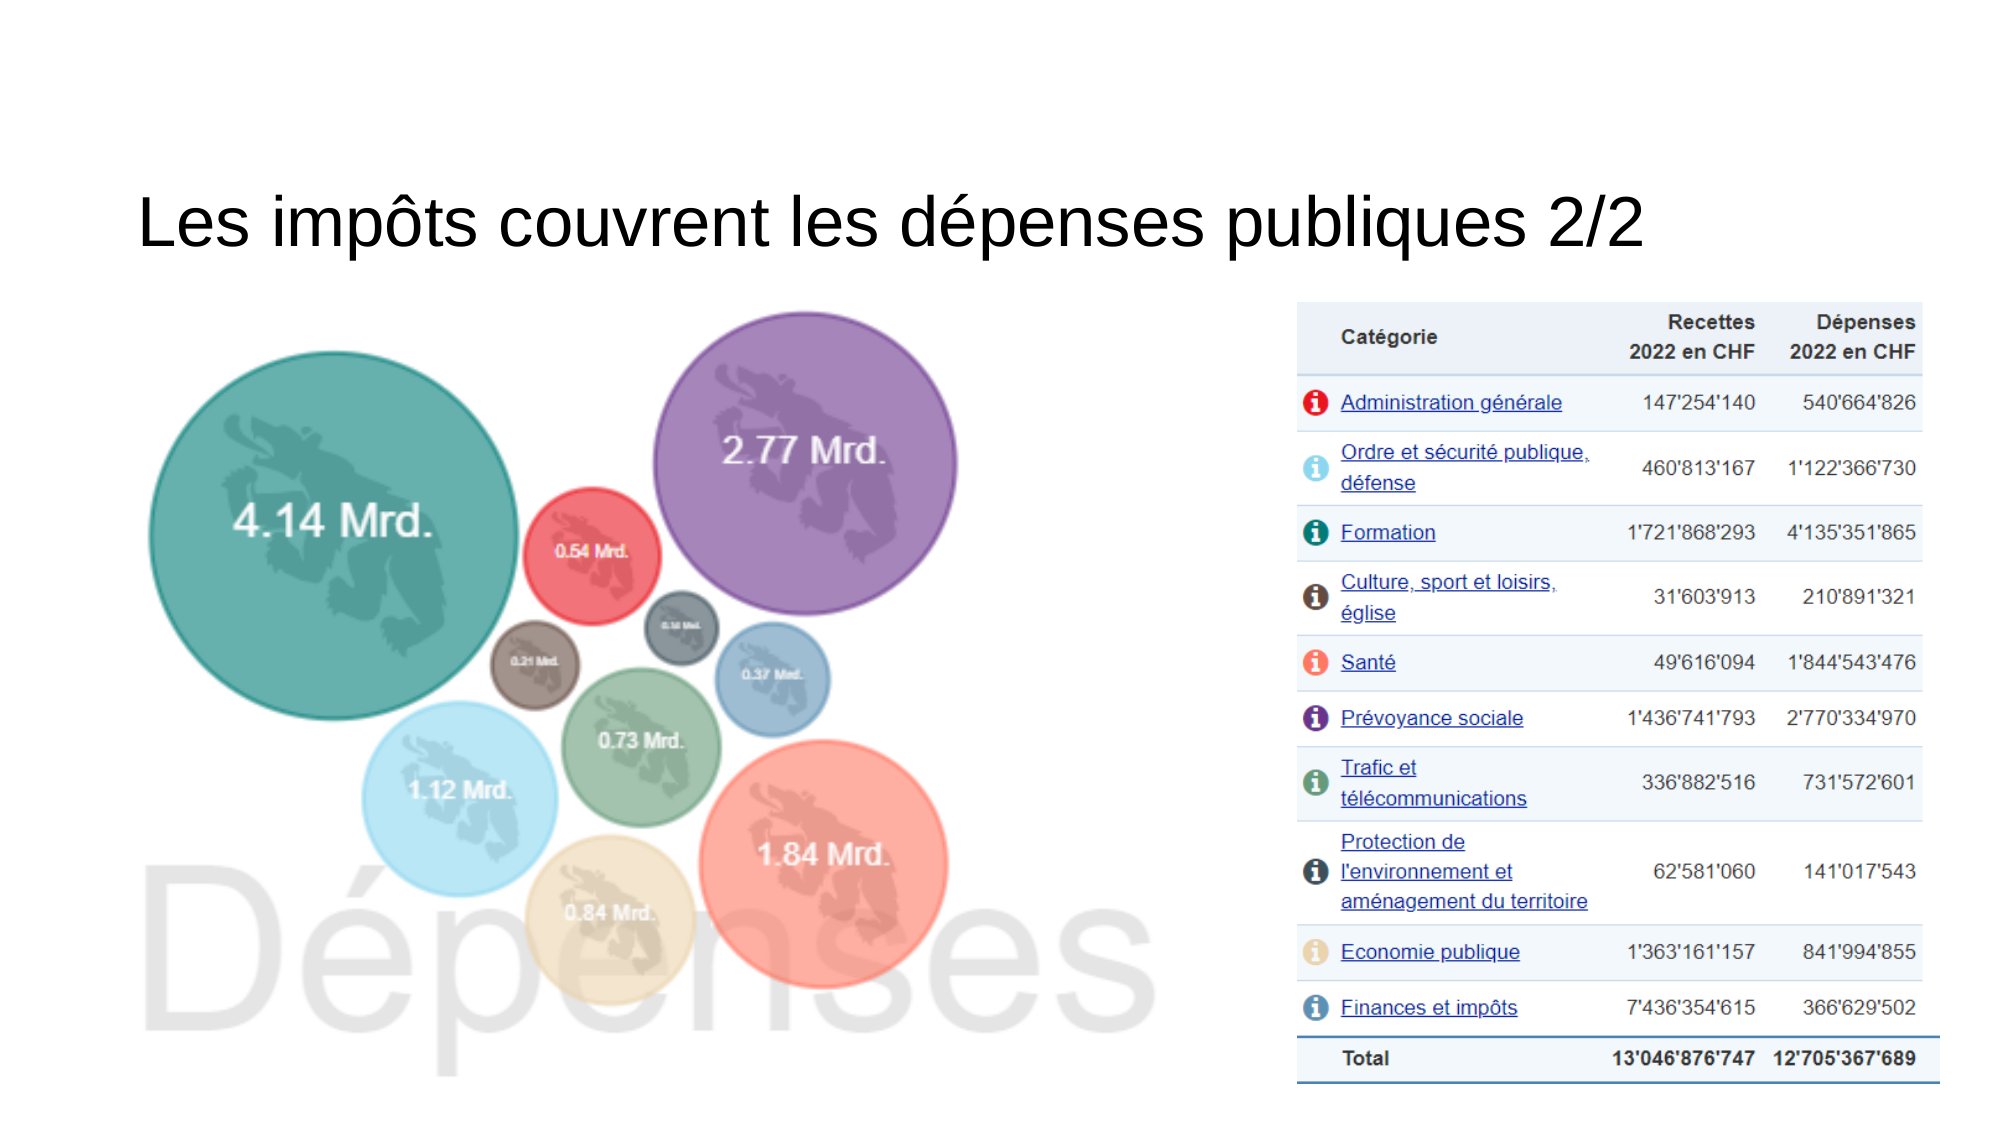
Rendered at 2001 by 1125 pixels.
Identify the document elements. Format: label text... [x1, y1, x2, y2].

picture [1297, 302, 1940, 1084]
title Les impôts couvrent les dépenses publiques 2/2 [137, 175, 1940, 278]
picture [137, 308, 1159, 1084]
